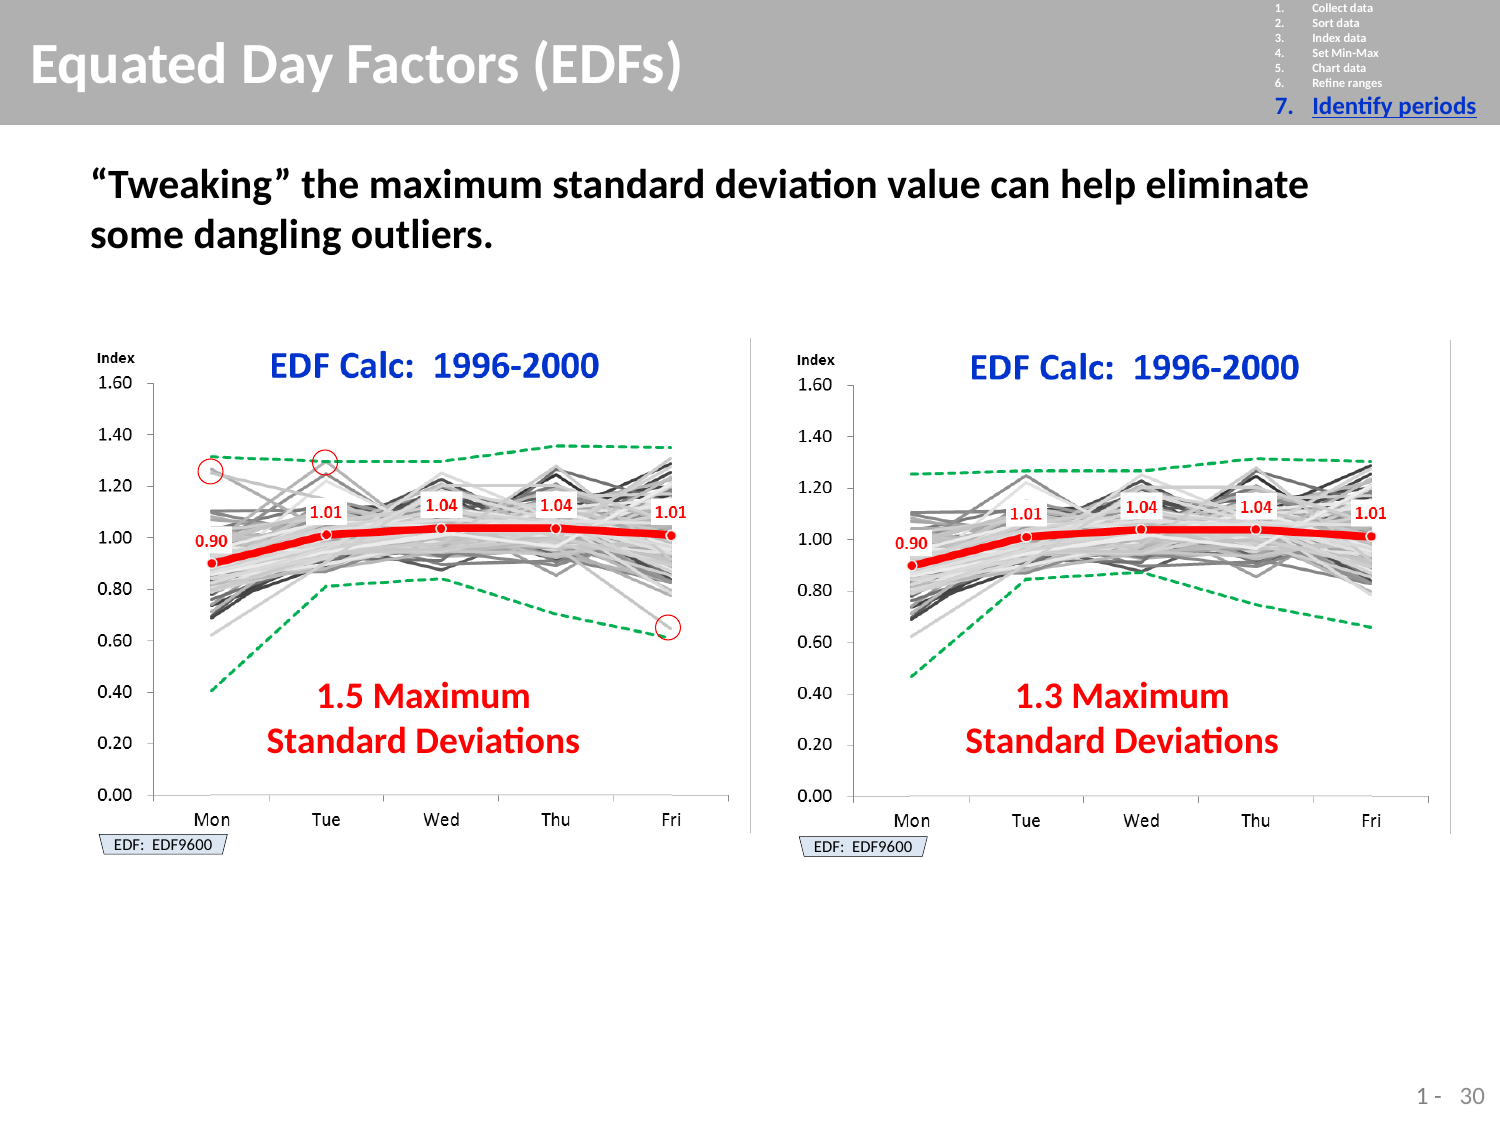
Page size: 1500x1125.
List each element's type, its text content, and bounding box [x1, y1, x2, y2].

title Equated Day Factors (EDFs) [0, 0, 1259, 125]
text_box Collect data Sort data Index data Set Min-Max Chart data Refine ranges Identify periods [1259, 0, 1500, 128]
text_box 30 [1149, 1065, 1500, 1125]
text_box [787, 842, 940, 865]
picture [87, 337, 751, 833]
picture [787, 338, 1451, 835]
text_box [87, 840, 240, 863]
text_box “Tweaking” the maximum standard deviation value can help eliminate some dangling outliers. [74, 149, 1425, 265]
text_box 1 - [1401, 1072, 1458, 1125]
